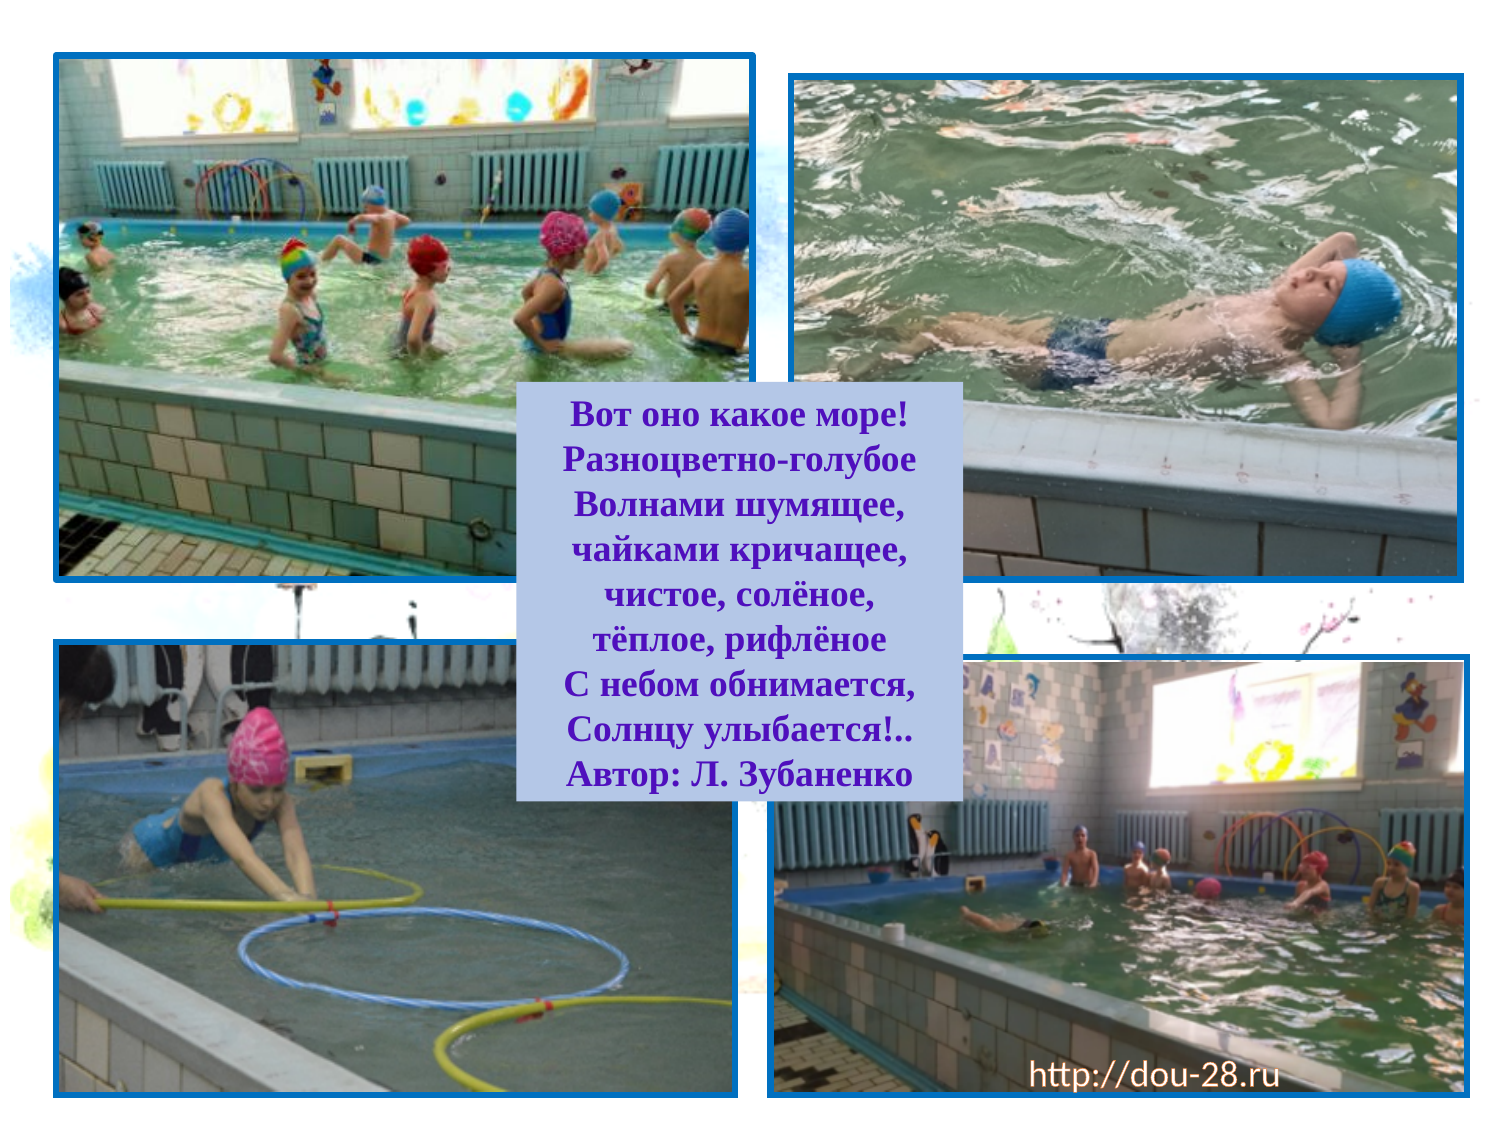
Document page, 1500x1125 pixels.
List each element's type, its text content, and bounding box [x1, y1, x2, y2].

text_box http://dou-28.ru [1013, 1092, 1296, 1102]
picture [10, 58, 1490, 1092]
